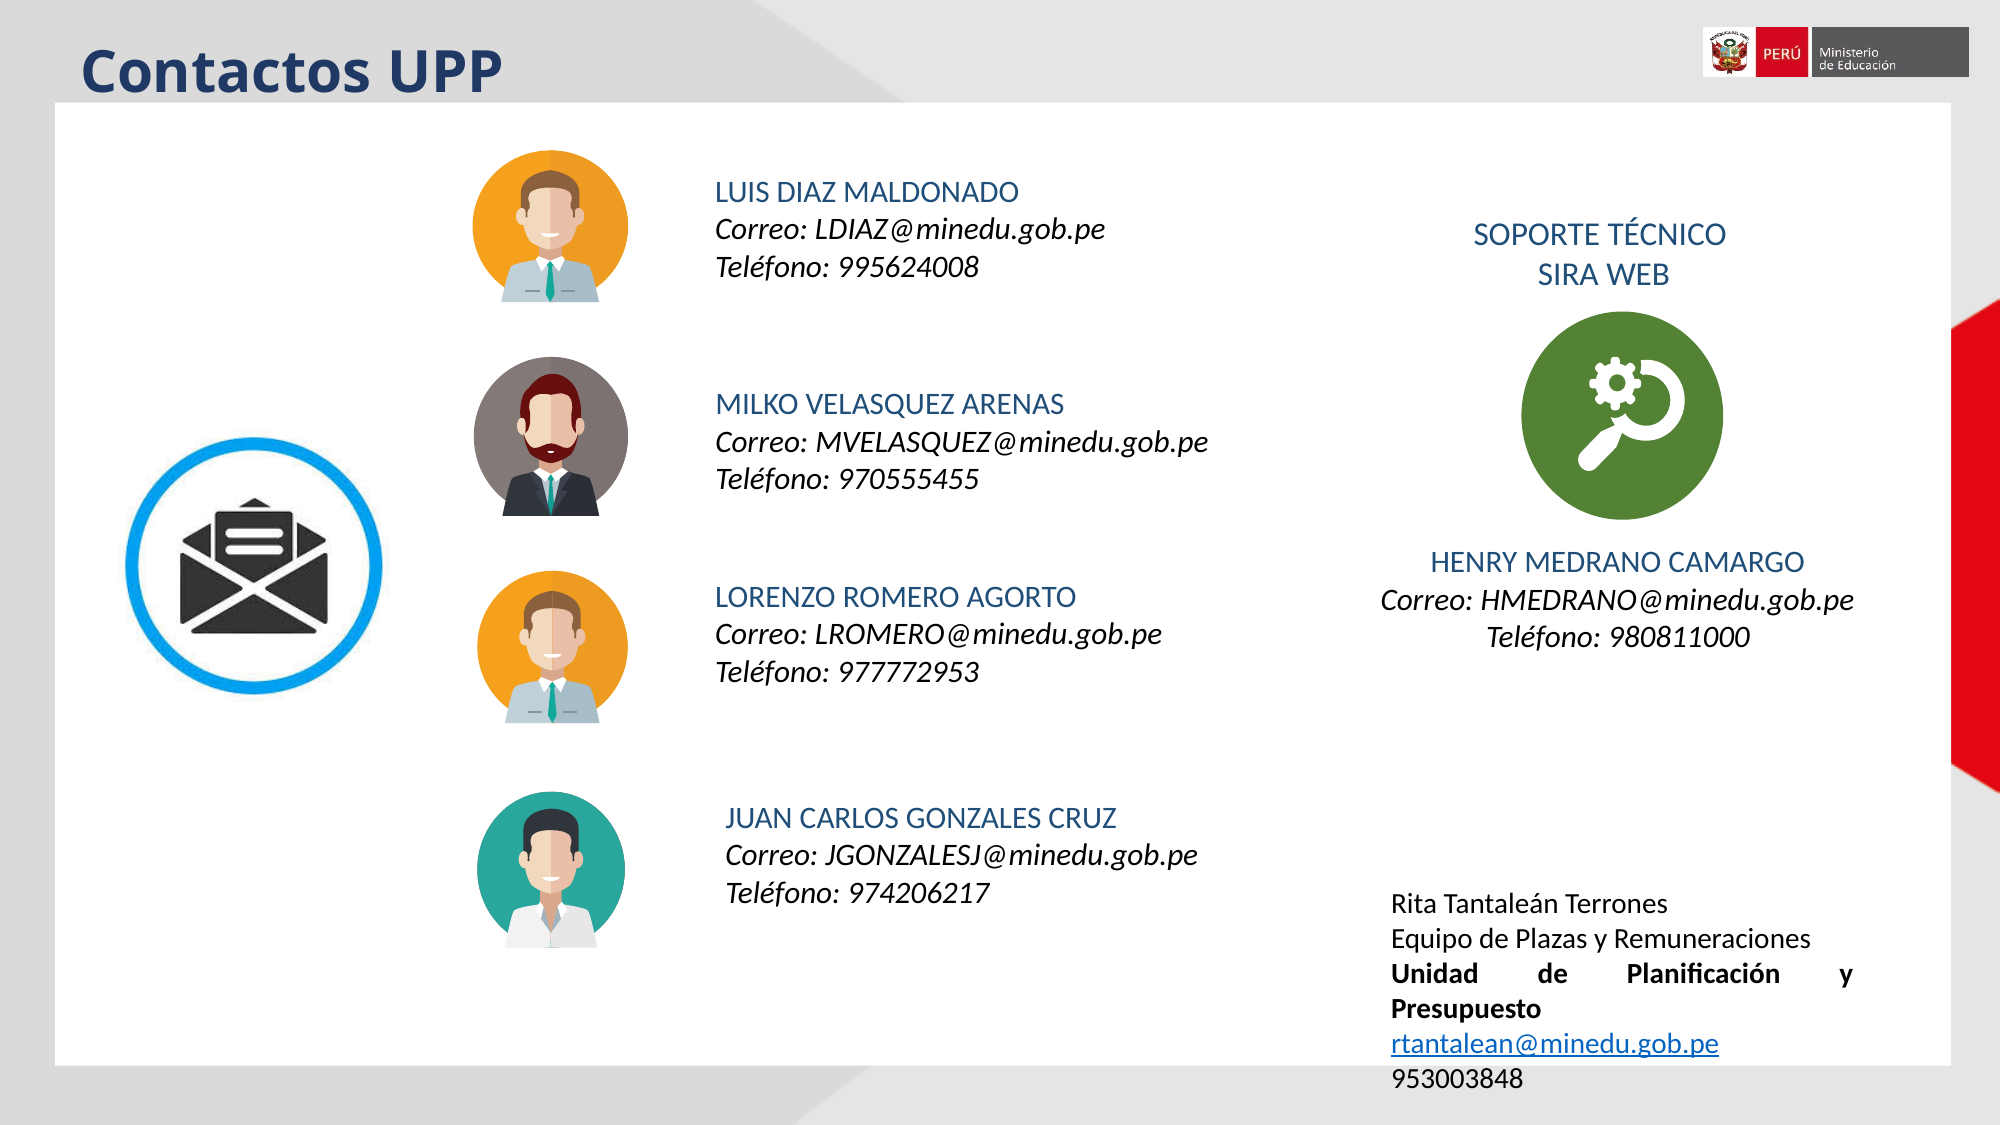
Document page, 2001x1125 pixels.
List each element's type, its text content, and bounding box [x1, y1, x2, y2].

picture [0, 0, 2000, 1125]
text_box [117, 150, 1889, 1069]
text_box Contactos UPP [65, 26, 1875, 112]
